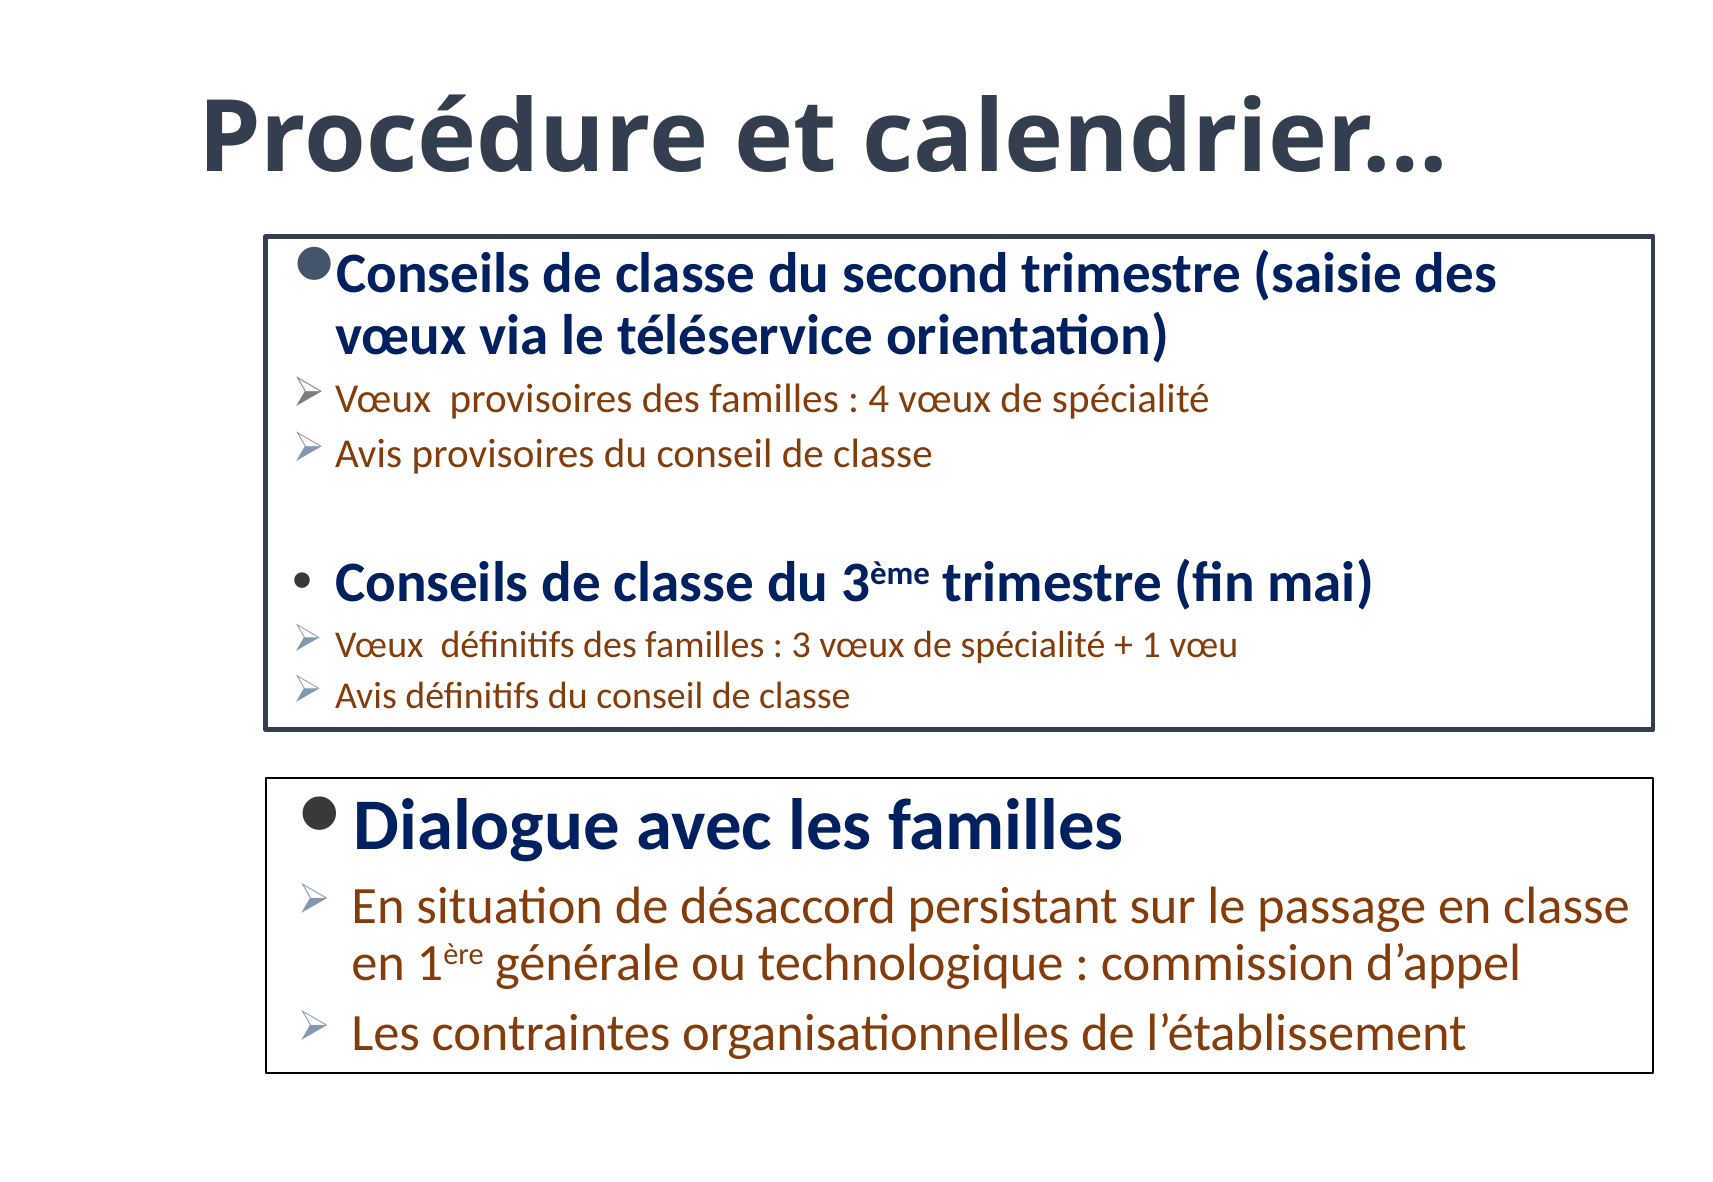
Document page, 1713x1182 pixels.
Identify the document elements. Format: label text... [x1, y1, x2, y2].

title Procédure et calendrier… [183, 40, 1588, 238]
text_box Dialogue avec les familles En situation de désaccord persistant sur le passage en classe en 1ère générale ou technologique : commission d’appel Les contraintes organisationnelles de l’établissement [265, 778, 1654, 1074]
list Conseils de classe du second trimestre (saisie des vœux via le téléservice orientation) Vœux provisoires des familles : 4 vœux de spécialité Avis provisoires du conseil de classe Conseils de classe du 3ème trimestre (fin mai) Vœux définitifs des familles : 3 vœux de spécialité + 1 vœu Avis définitifs du conseil de classe [265, 236, 1654, 730]
